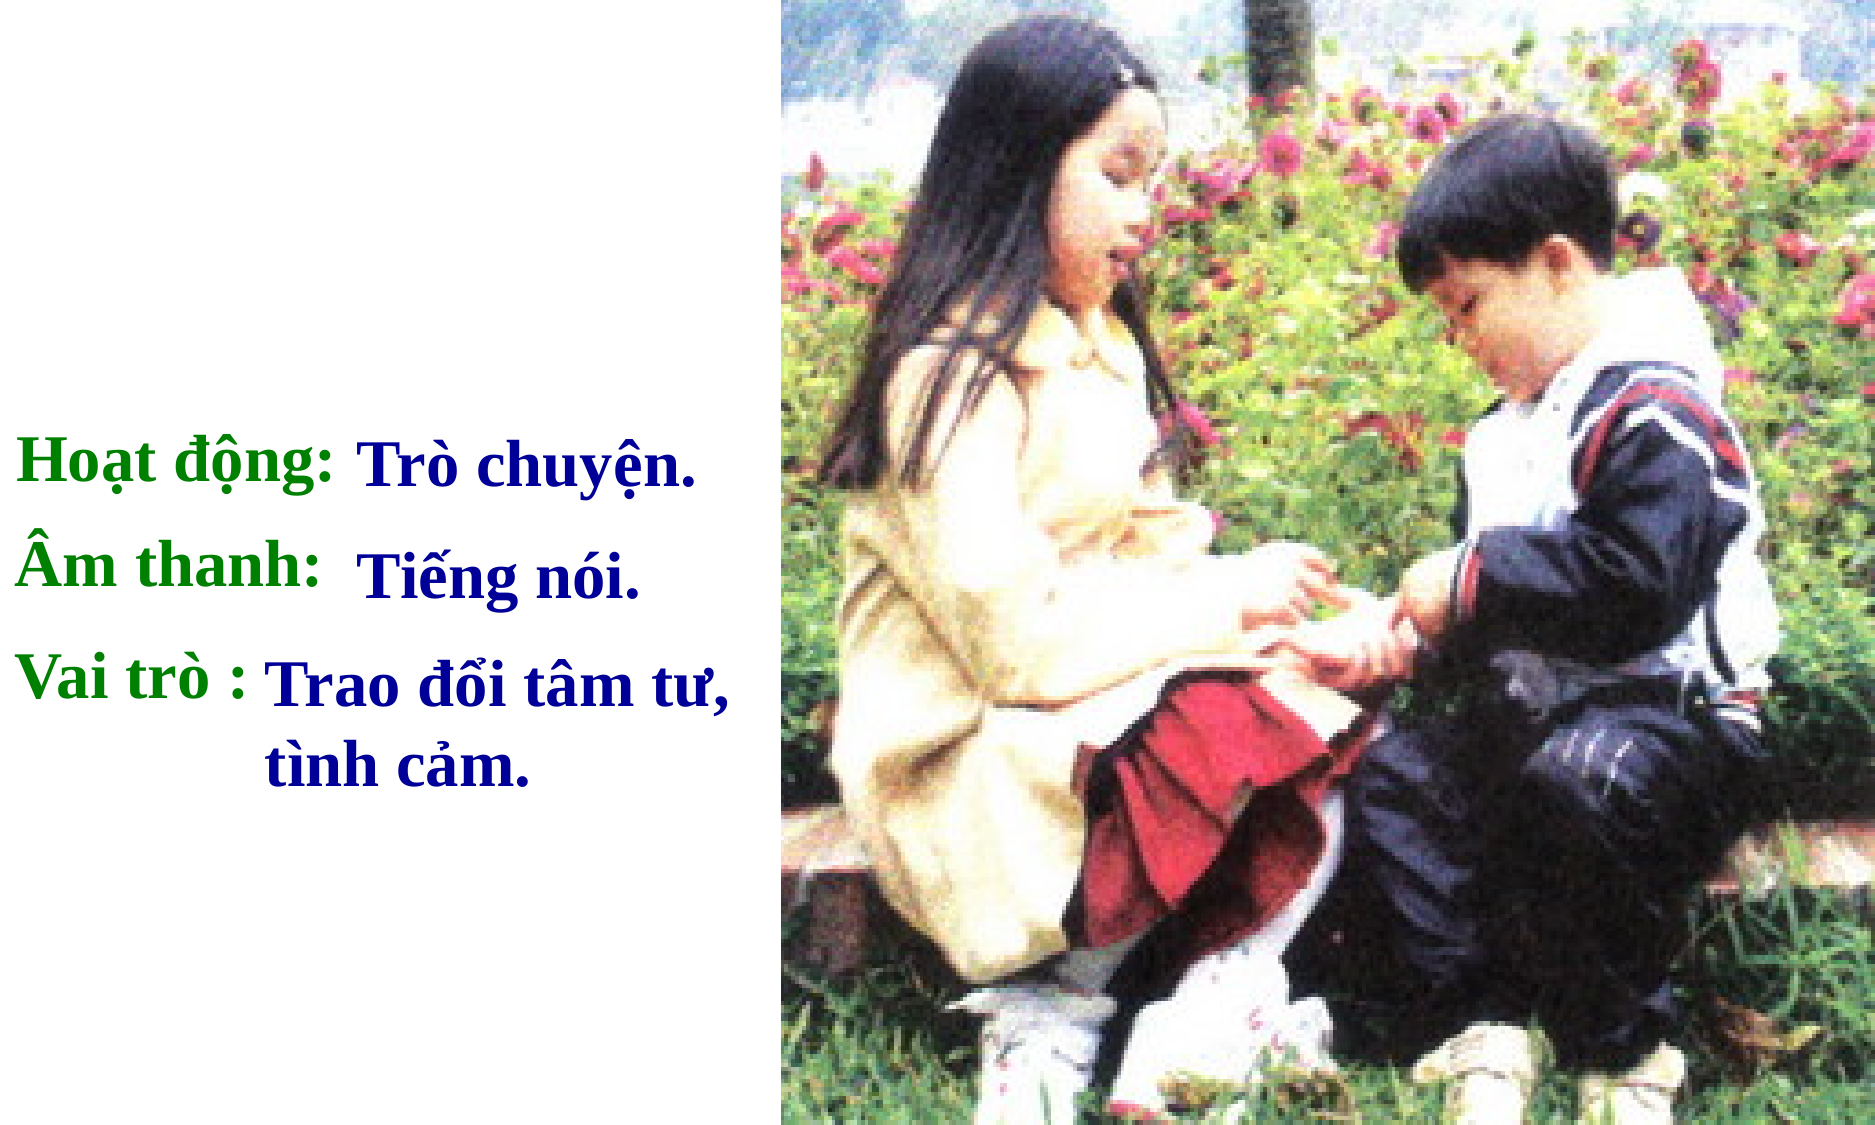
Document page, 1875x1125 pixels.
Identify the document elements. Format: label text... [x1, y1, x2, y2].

text_box Hoạt động: [1, 407, 369, 502]
text_box Vai trò : [0, 624, 313, 720]
text_box Tiếng nói. [342, 524, 775, 620]
text_box Trò chuyện. [342, 412, 768, 508]
text_box Âm thanh: [0, 512, 391, 608]
text_box Trao đổi tâm tư, tình cảm. [250, 632, 775, 807]
picture [780, 0, 1875, 1125]
